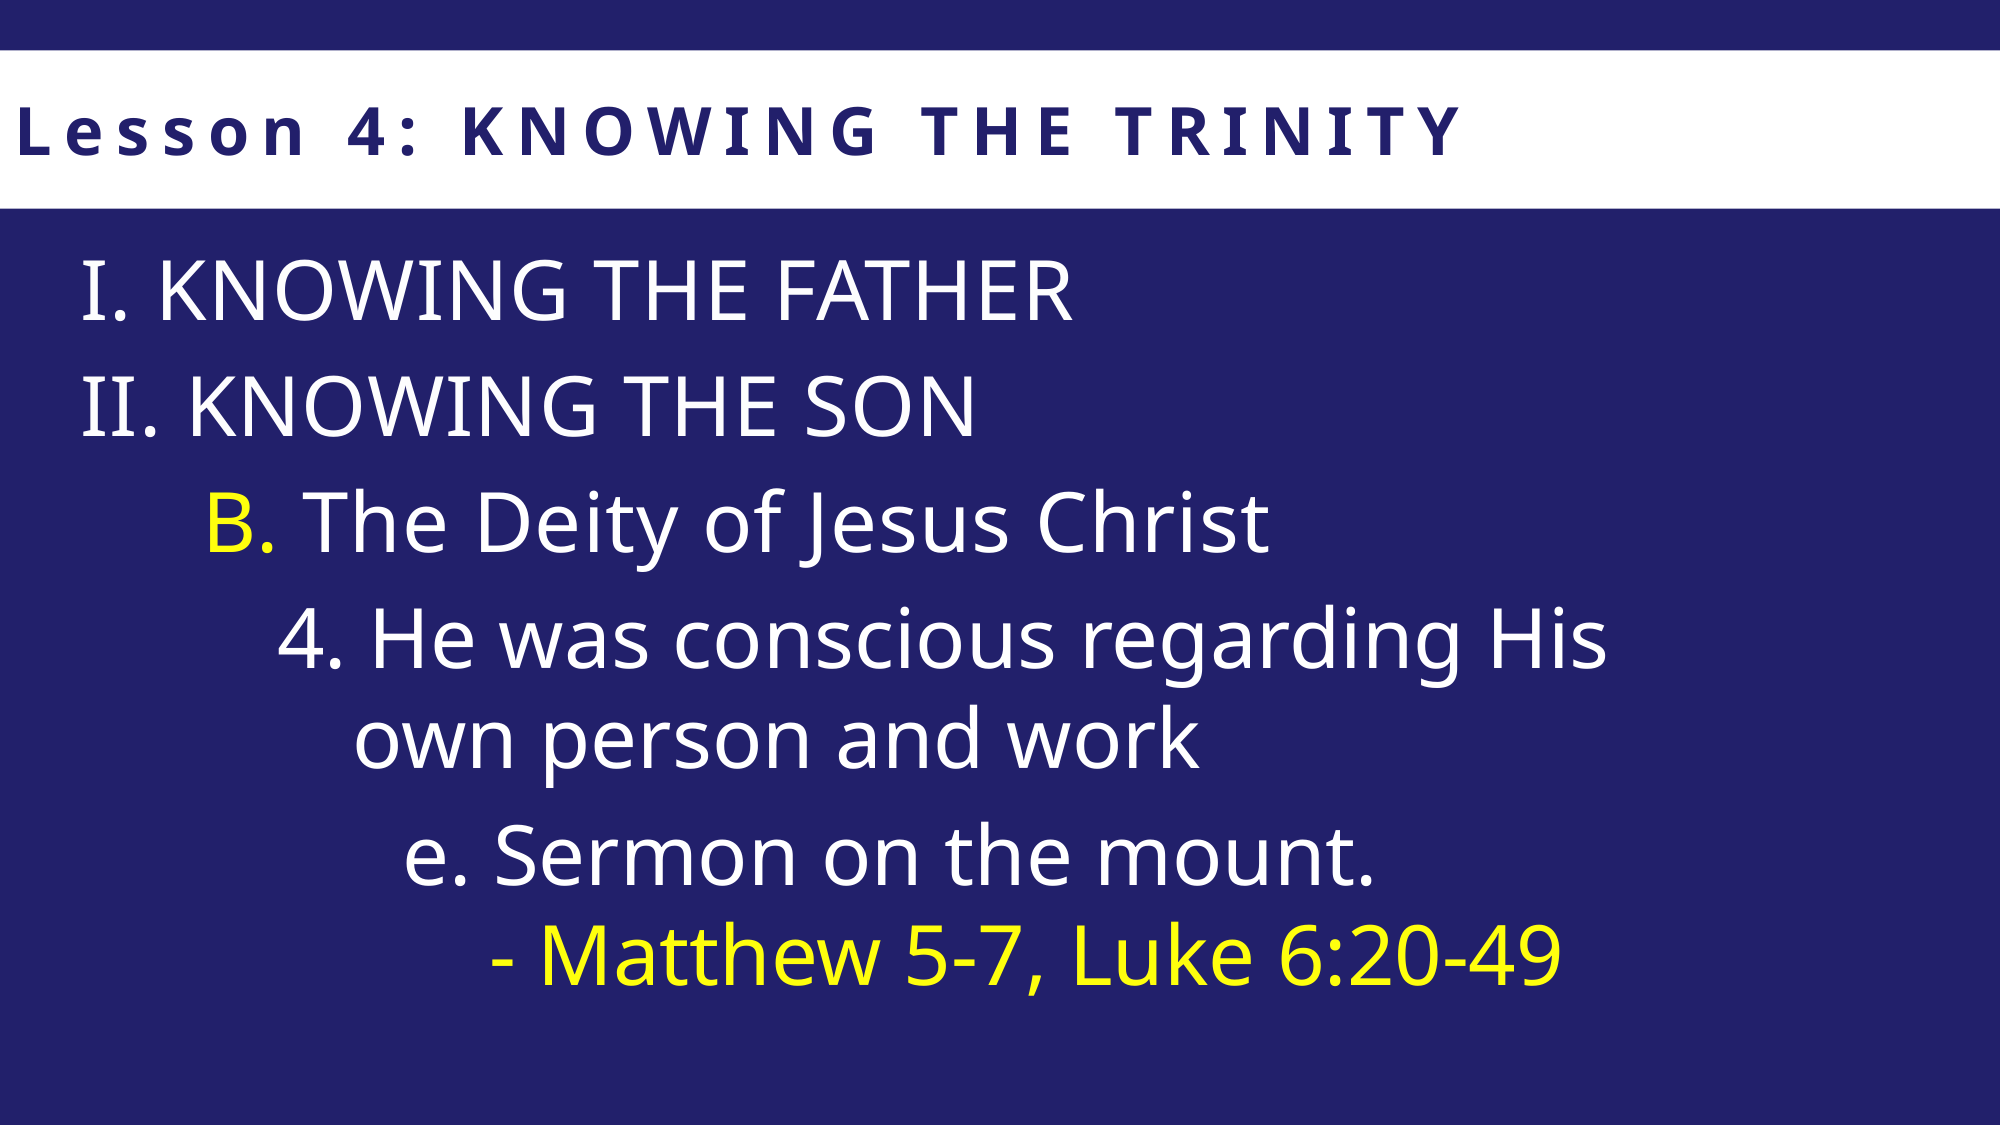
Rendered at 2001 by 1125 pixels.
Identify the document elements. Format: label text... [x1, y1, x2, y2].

text_box [0, 48, 2000, 211]
text_box I. KNOWING THE FATHER [65, 229, 1379, 345]
text_box B. The Deity of Jesus Christ [187, 461, 1625, 577]
text_box Lesson 4: KNOWING THE TRINITY [0, 81, 1476, 177]
text_box 4. He was conscious regarding His own person and work [262, 577, 1789, 793]
picture [0, 0, 2000, 48]
text_box II. KNOWING THE SON [65, 345, 1379, 461]
picture [0, 211, 2000, 1125]
text_box e. Sermon on the mount. - Matthew 5-7, Luke 6:20-49 [387, 794, 1950, 1010]
